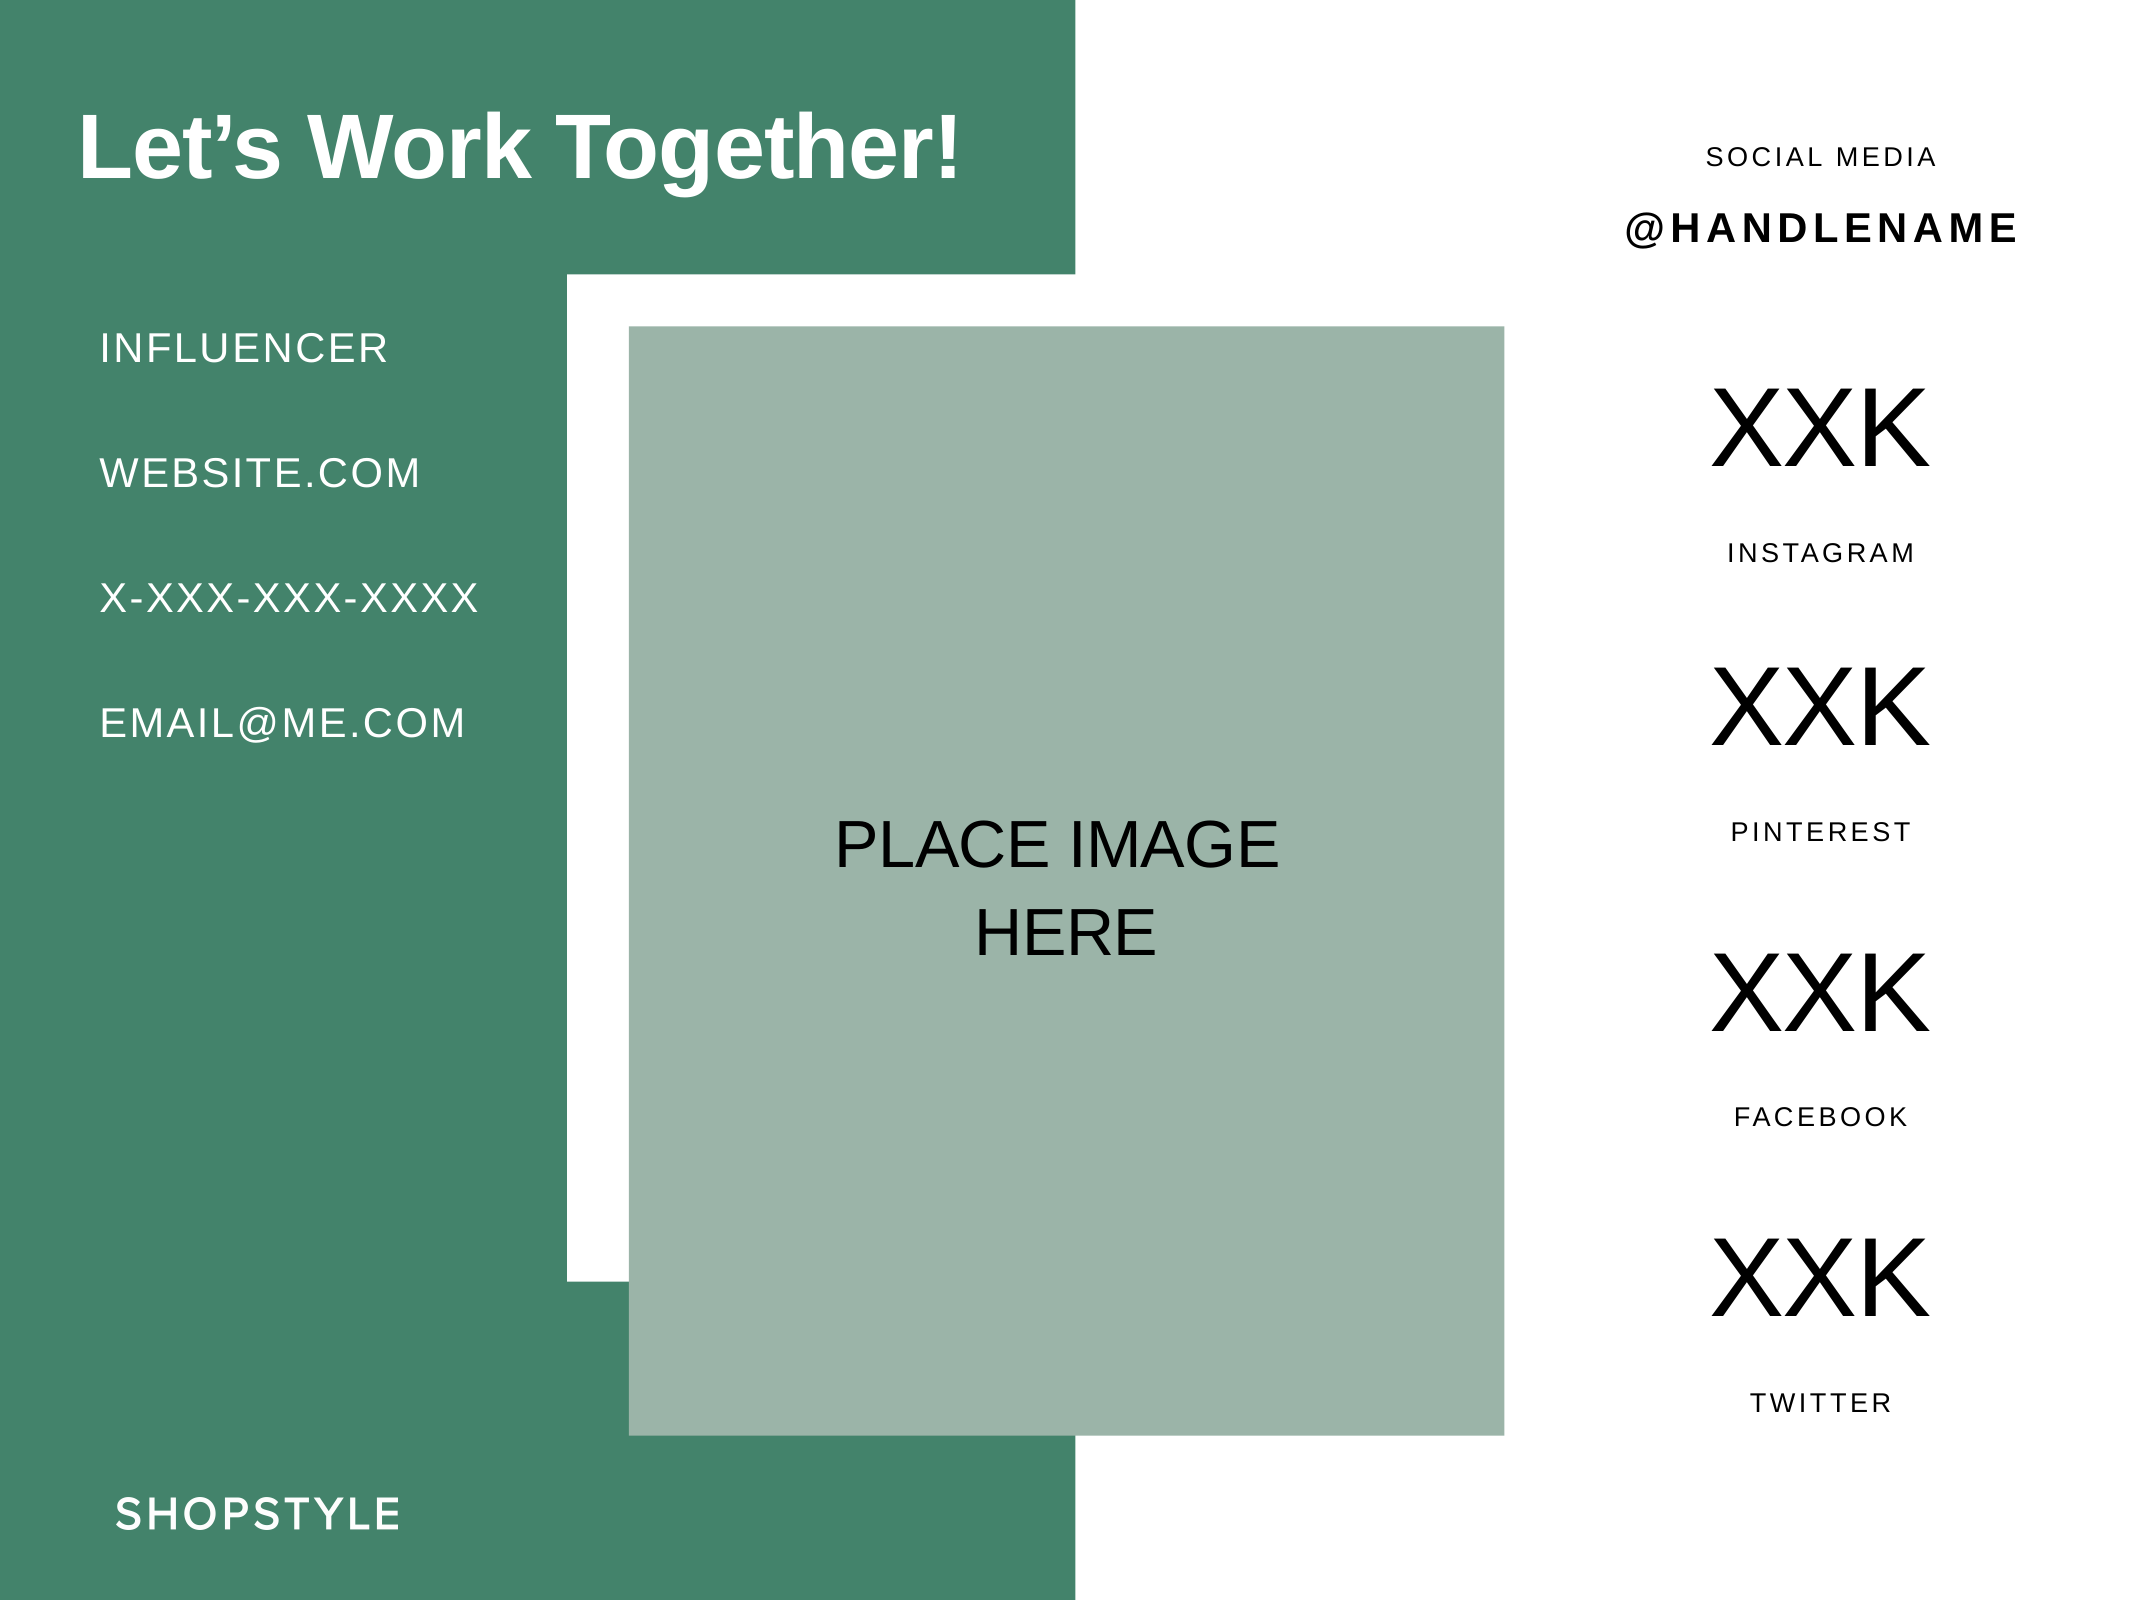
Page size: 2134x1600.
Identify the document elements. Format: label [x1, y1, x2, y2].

picture [116, 1497, 398, 1530]
